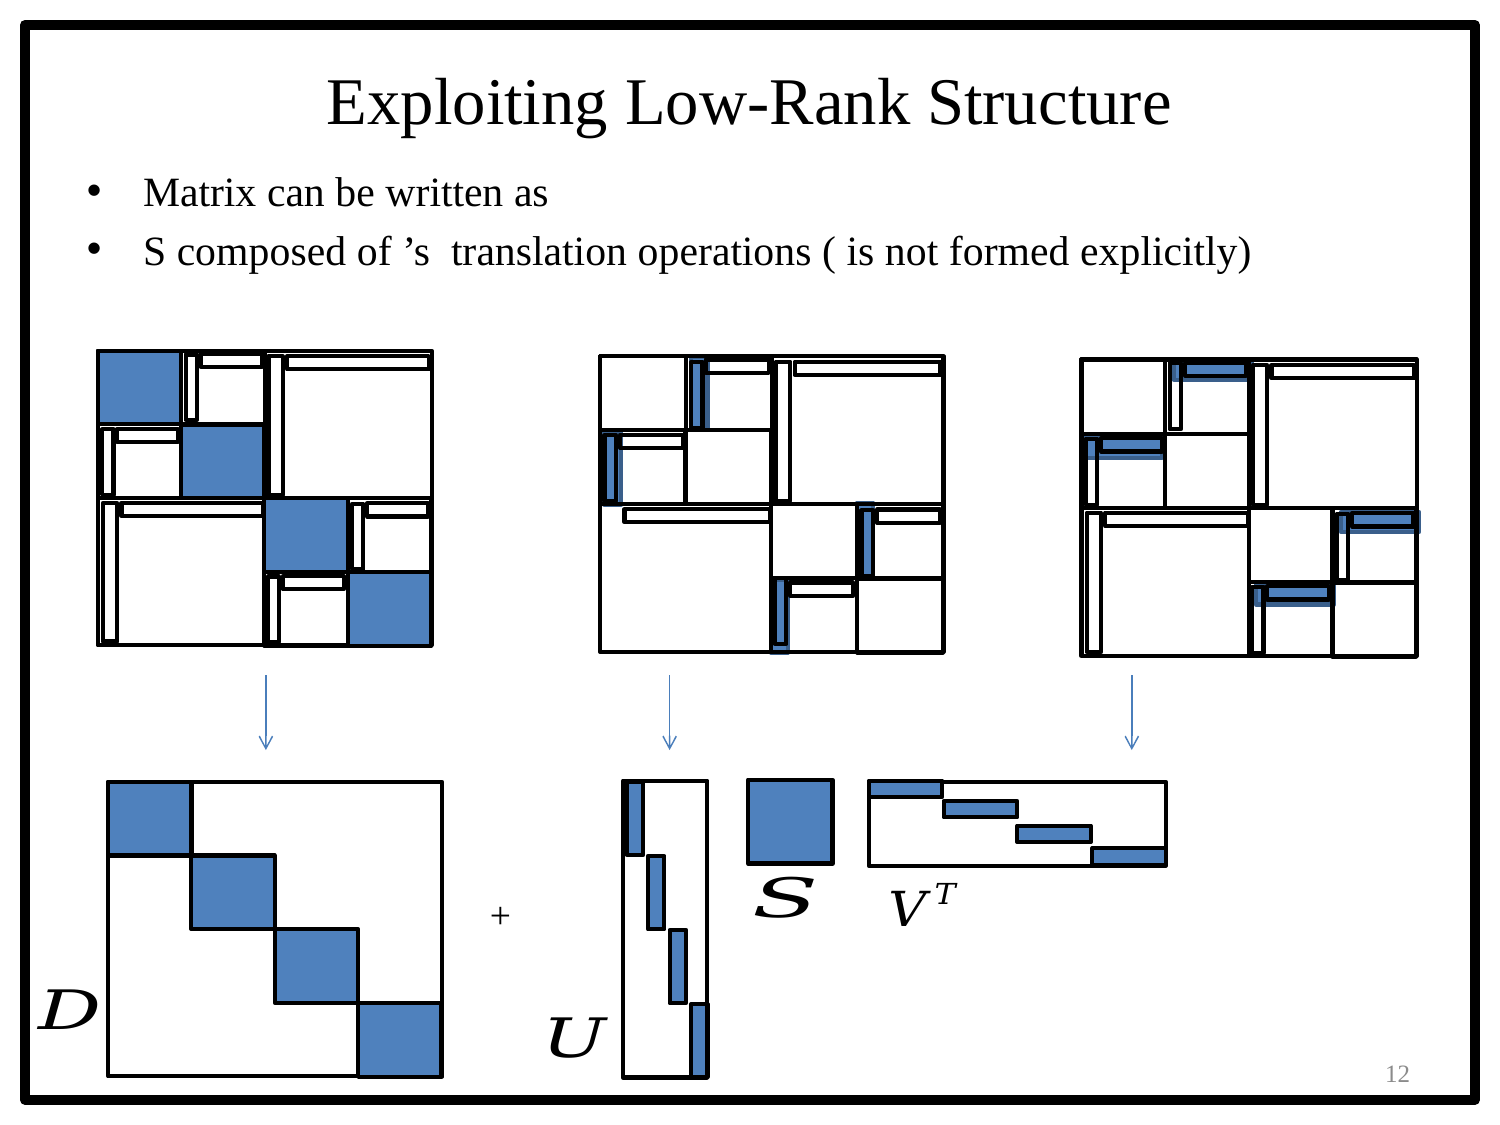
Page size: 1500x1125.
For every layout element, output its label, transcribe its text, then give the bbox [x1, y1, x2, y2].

title Exploiting Low-Rank Structure [75, 45, 1425, 150]
slide_number 12 [1074, 1042, 1425, 1103]
text_box + [474, 883, 534, 944]
text_box [646, 854, 666, 931]
text_box [668, 928, 688, 1005]
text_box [97, 350, 432, 647]
text_box [1090, 846, 1168, 867]
text_box [689, 1002, 710, 1079]
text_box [1081, 359, 1418, 657]
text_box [107, 781, 443, 1078]
text_box [746, 778, 835, 866]
text_box [1015, 824, 1093, 844]
text_box [942, 799, 1019, 819]
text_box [599, 355, 944, 653]
text_box [621, 779, 709, 1080]
text_box [625, 780, 645, 857]
text_box [867, 780, 1168, 868]
text_box [867, 779, 944, 799]
